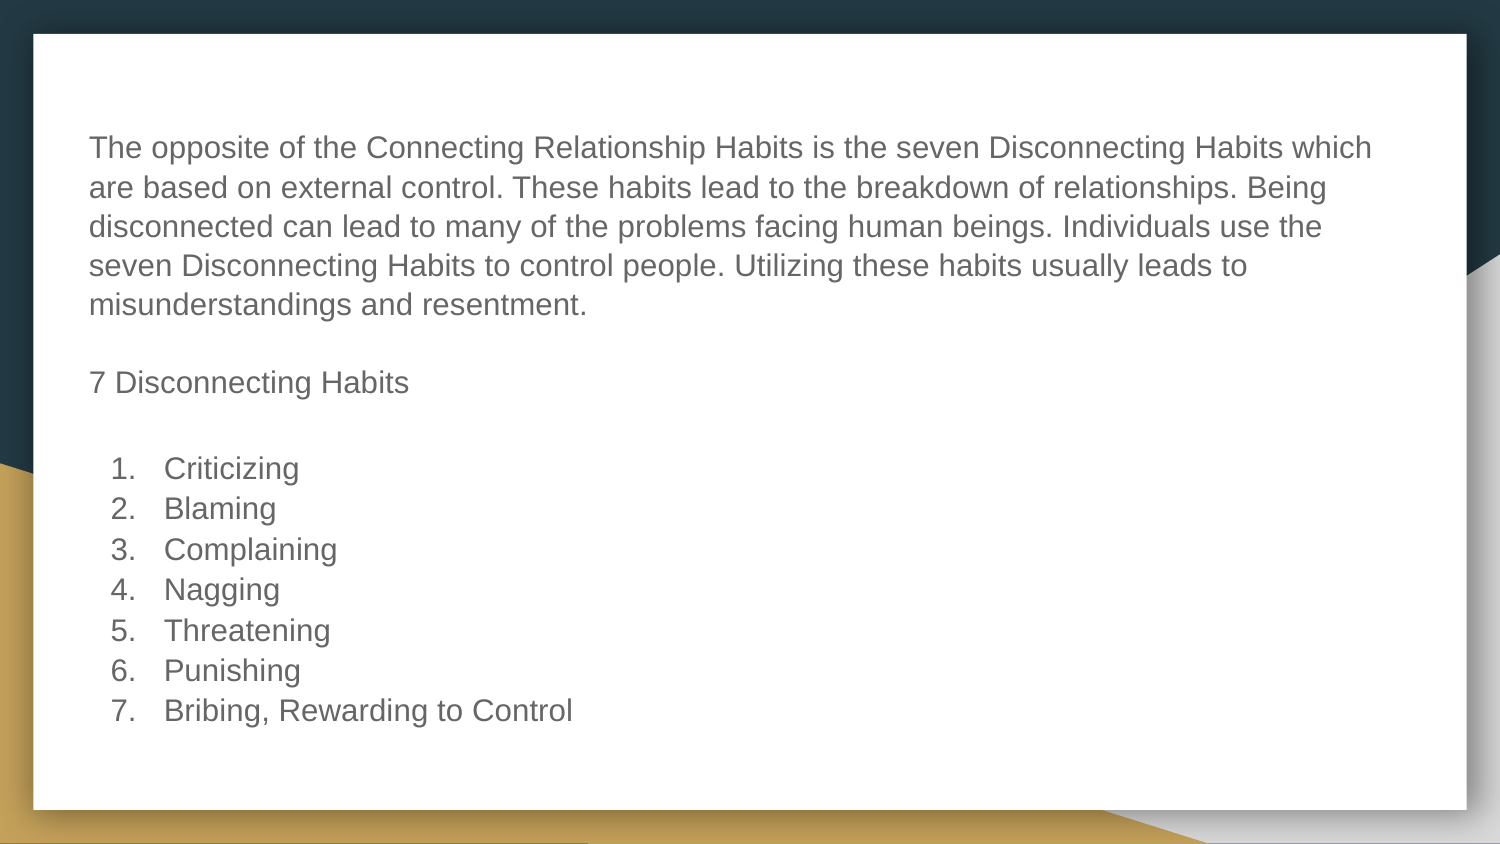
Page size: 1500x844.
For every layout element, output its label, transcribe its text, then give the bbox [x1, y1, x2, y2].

list The opposite of the Connecting Relationship Habits is the seven Disconnecting Habits which are based on external control. These habits lead to the breakdown of relationships. Being disconnected can lead to many of the problems facing human beings. Individuals use the seven Disconnecting Habits to control people. Utilizing these habits usually leads to misunderstandings and resentment. 7 Disconnecting Habits Criticizing Blaming Complaining Nagging Threatening Punishing Bribing, Rewarding to Control [73, 110, 1421, 786]
